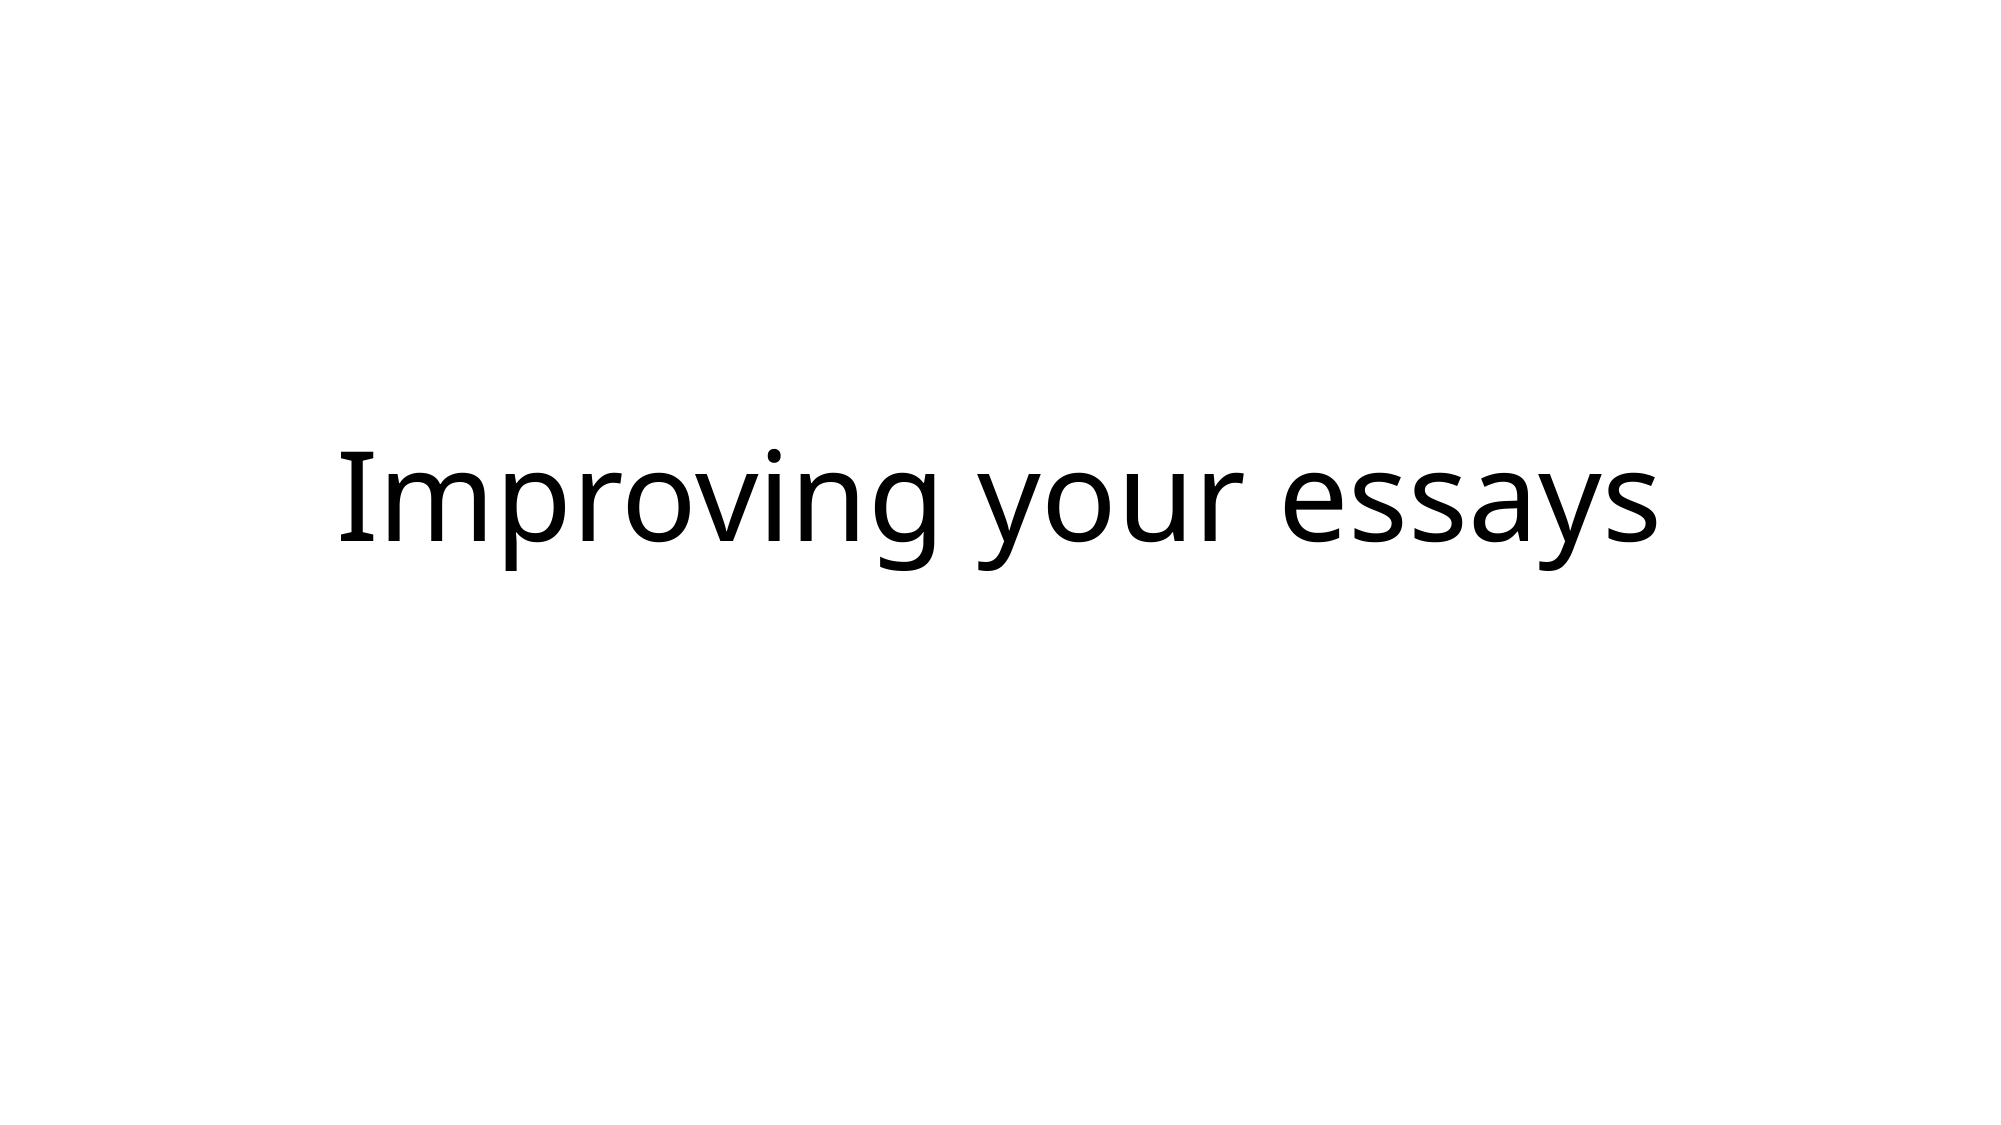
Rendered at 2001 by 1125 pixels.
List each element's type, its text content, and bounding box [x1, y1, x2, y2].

title Improving your essays [249, 184, 1750, 576]
